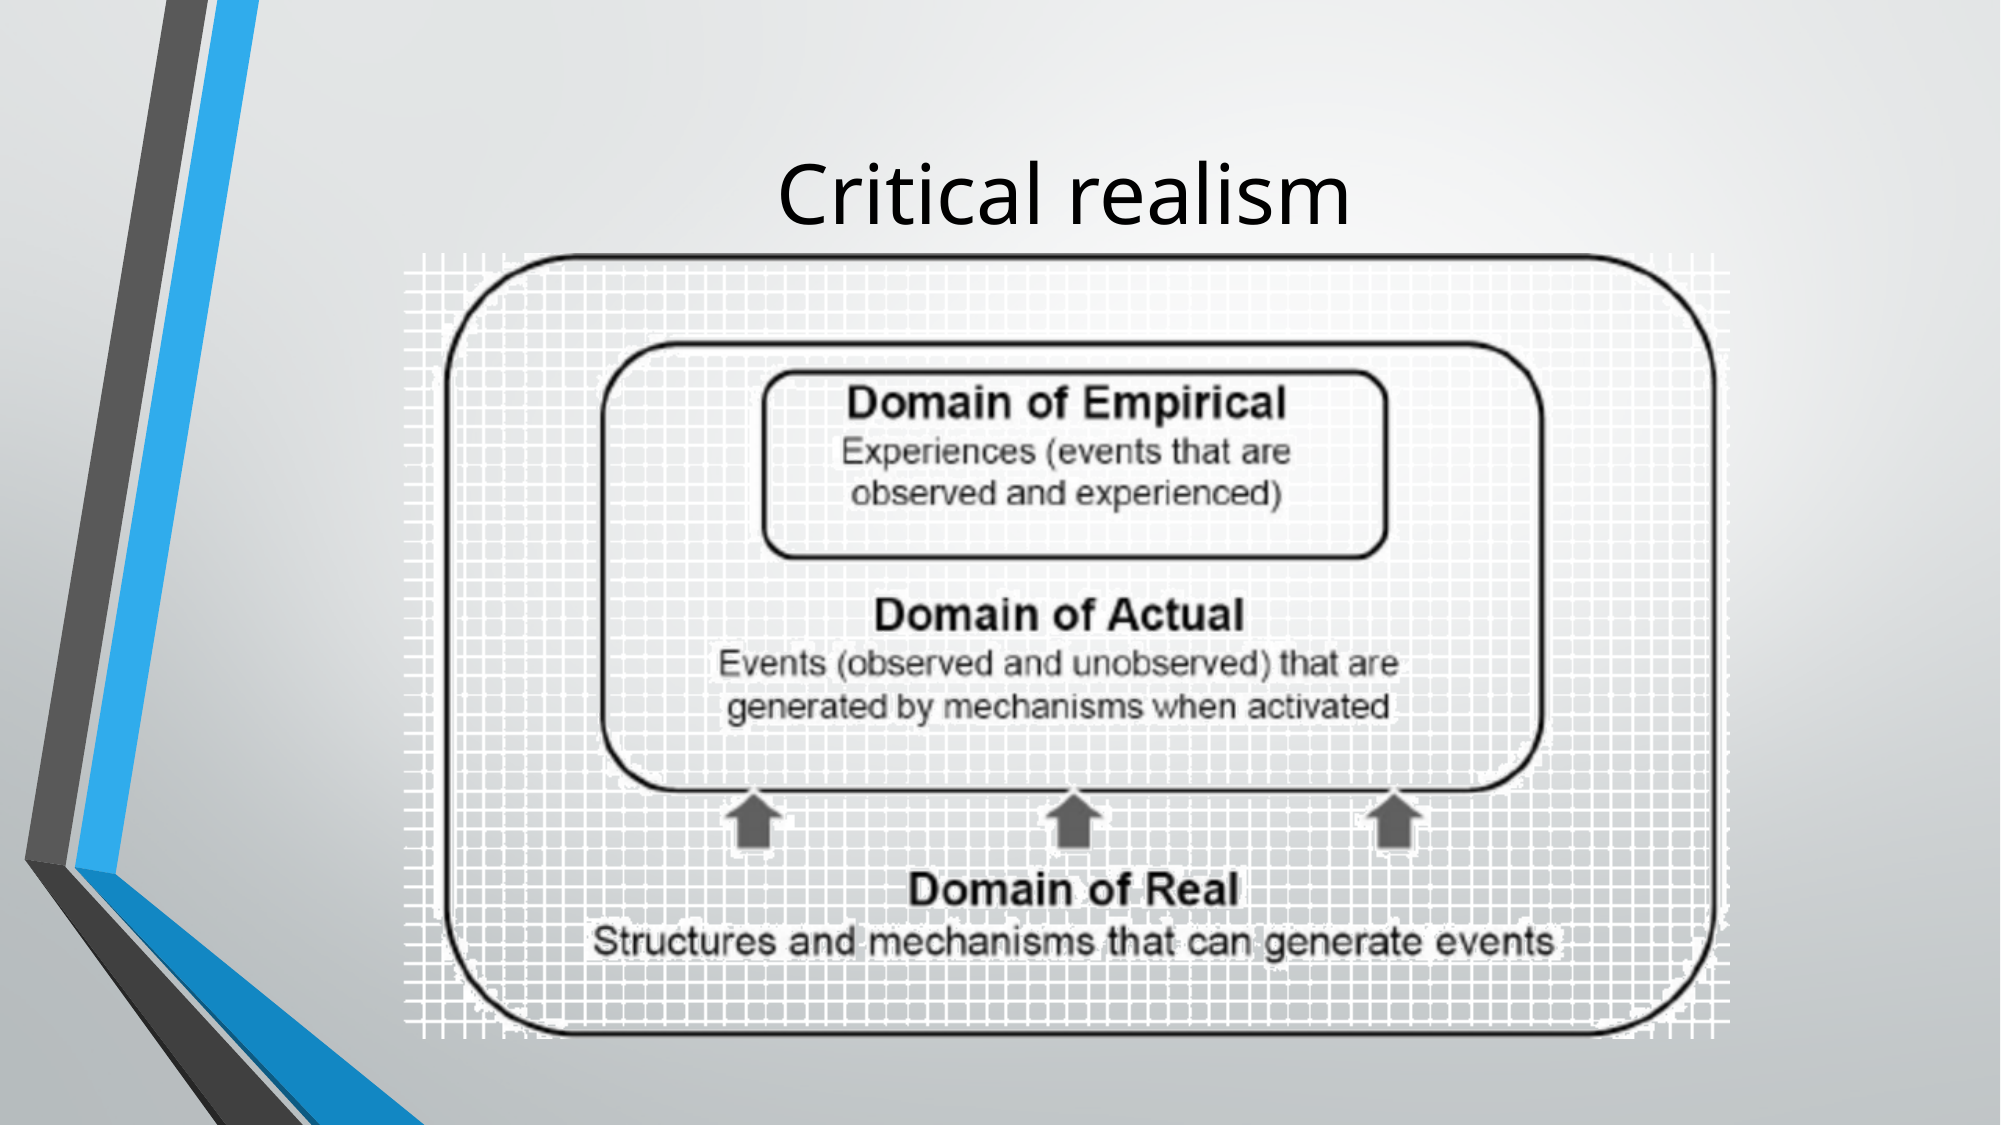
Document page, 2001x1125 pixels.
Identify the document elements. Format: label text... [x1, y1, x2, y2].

picture [400, 253, 1730, 1039]
title Critical realism [243, 112, 1887, 270]
